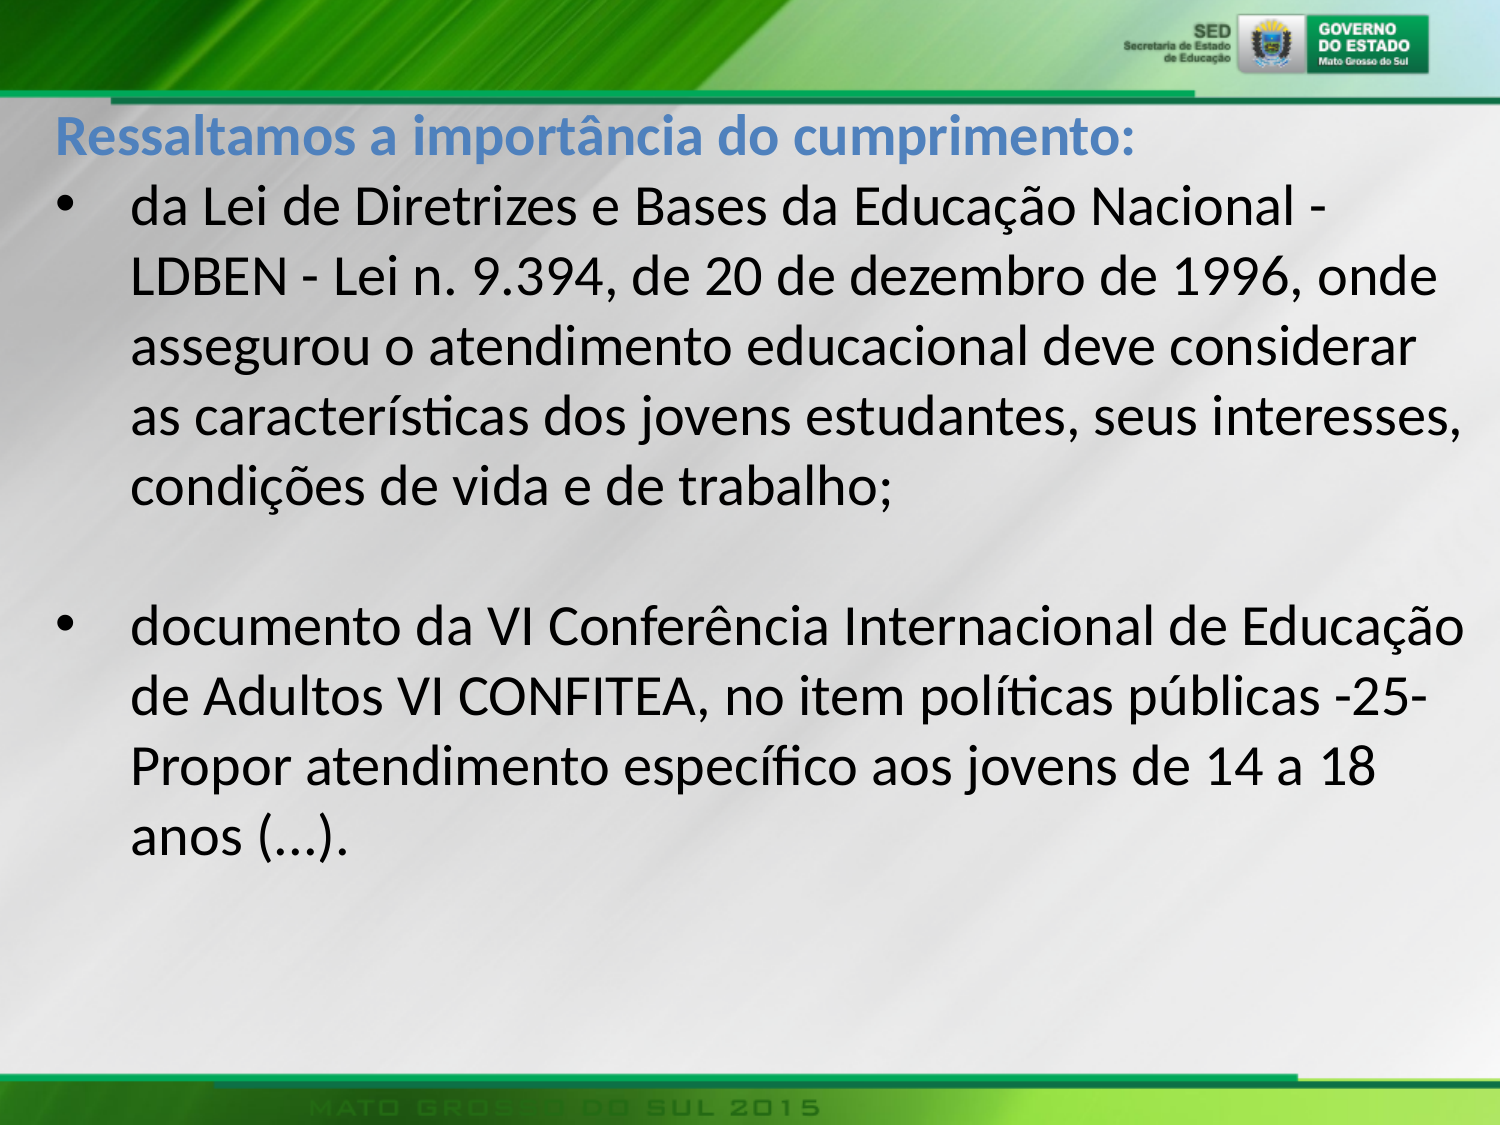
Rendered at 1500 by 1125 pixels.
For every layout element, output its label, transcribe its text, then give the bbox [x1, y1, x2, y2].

text_box Ressaltamos a importância do cumprimento: da Lei de Diretrizes e Bases da Educação Nacional - LDBEN - Lei n. 9.394, de 20 de dezembro de 1996, onde assegurou o atendimento educacional deve considerar as características dos jovens estudantes, seus interesses, condições de vida e de trabalho; documento da VI Conferência Internacional de Educação de Adultos VI CONFITEA, no item políticas públicas -25- Propor atendimento específico aos jovens de 14 a 18 anos (...). [41, 90, 1489, 945]
picture [0, 0, 1500, 1125]
